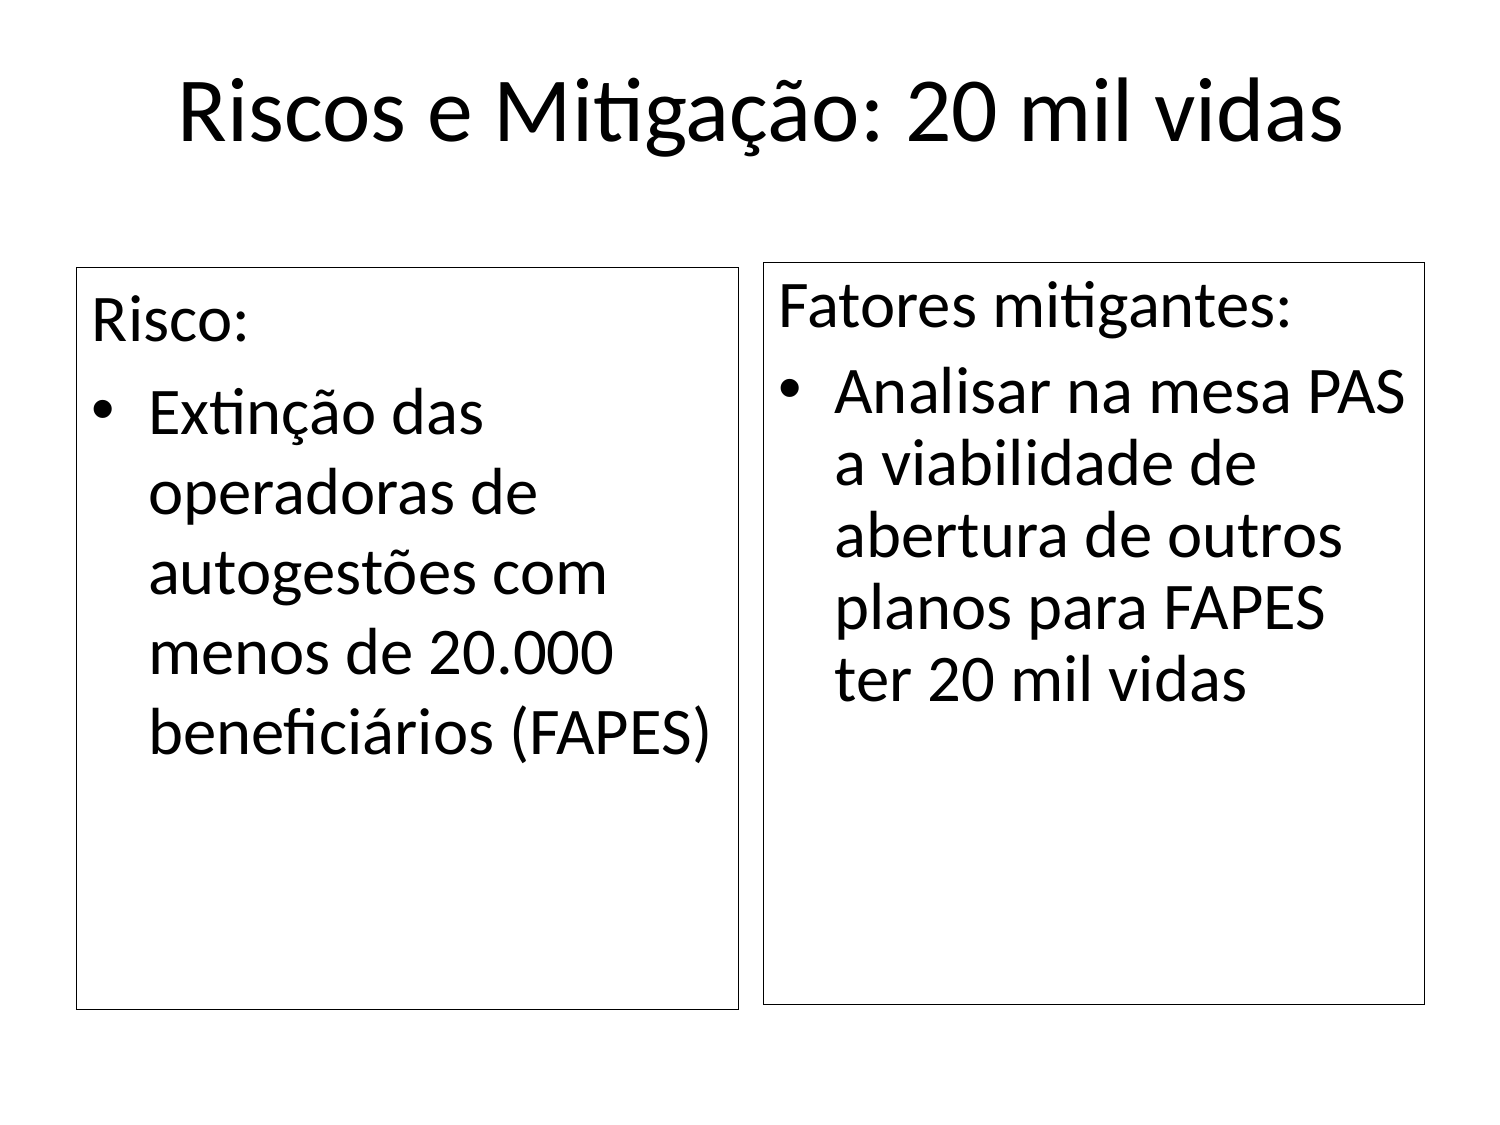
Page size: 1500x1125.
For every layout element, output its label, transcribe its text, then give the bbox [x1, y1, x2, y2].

list Risco: Extinção das operadoras de autogestões com menos de 20.000 beneficiários (FAPES) [76, 267, 739, 1010]
title Riscos e Mitigação: 20 mil vidas [76, 42, 1427, 231]
list Fatores mitigantes: Analisar na mesa PAS a viabilidade de abertura de outros planos para FAPES ter 20 mil vidas [763, 262, 1425, 1005]
